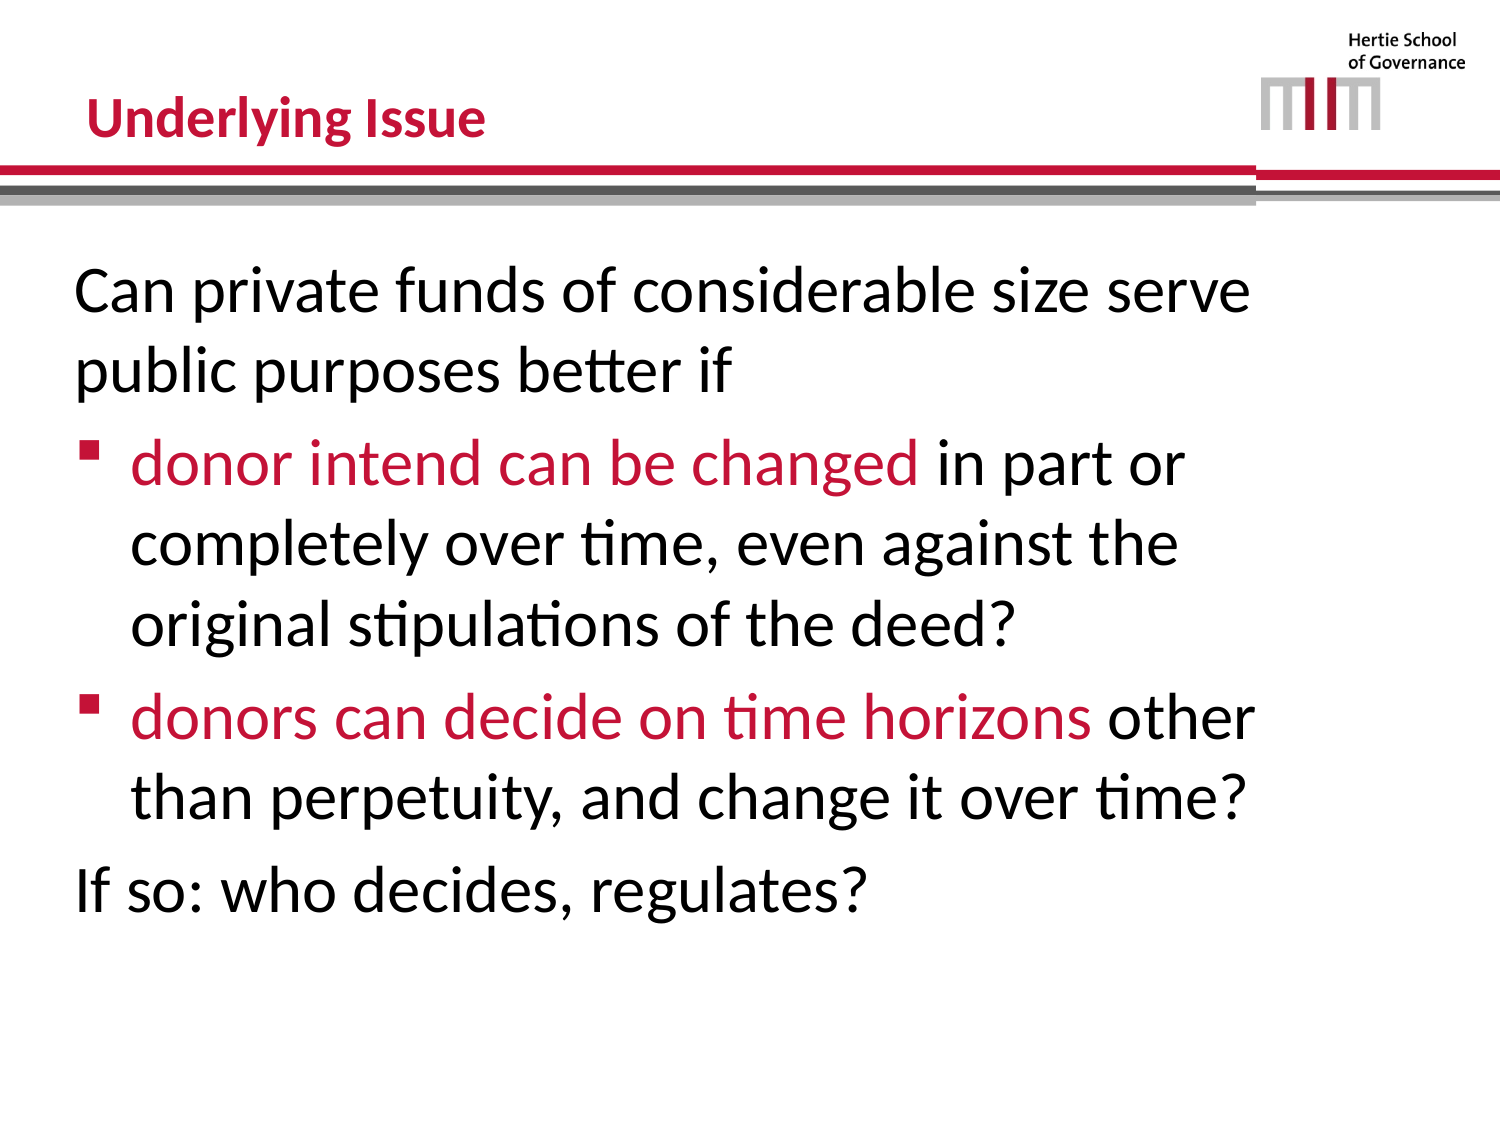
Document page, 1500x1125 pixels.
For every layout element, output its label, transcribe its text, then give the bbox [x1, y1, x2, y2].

list Can private funds of considerable size serve public purposes better if donor intend can be changed in part or completely over time, even against the original stipulations of the deed? donors can decide on time horizons other than perpetuity, and change it over time? If so: who decides, regulates? [59, 238, 1382, 980]
title Underlying Issue [71, 44, 1084, 185]
picture [1261, 32, 1465, 130]
